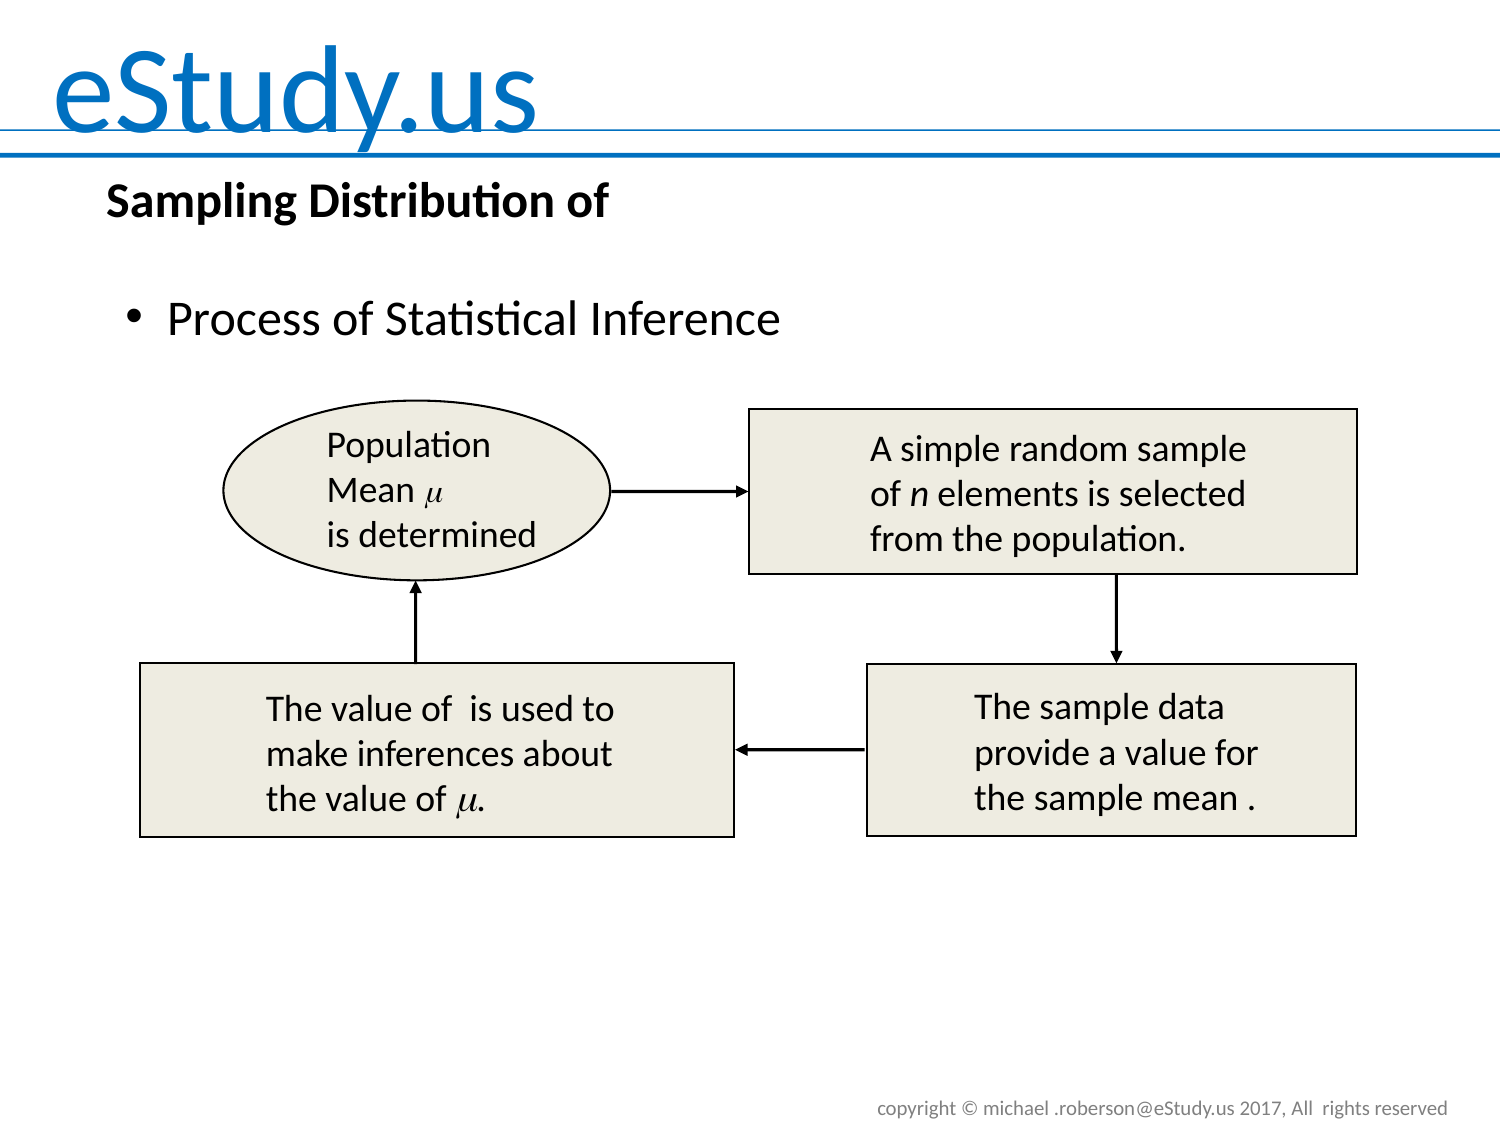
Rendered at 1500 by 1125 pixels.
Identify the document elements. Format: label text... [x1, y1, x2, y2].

text_box Population Mean m is determined [311, 412, 561, 563]
text_box [749, 409, 1357, 574]
text_box [140, 662, 735, 837]
text_box A simple random sample of n elements is selected from the population. [855, 416, 1262, 567]
text_box [867, 663, 1357, 837]
text_box [322, 400, 512, 412]
text_box [1110, 573, 1123, 663]
text_box [611, 485, 749, 498]
text_box [223, 415, 531, 581]
text_box [735, 743, 865, 756]
text_box [561, 430, 611, 551]
text_box [409, 580, 422, 665]
list Process of Statistical Inference [110, 278, 1386, 353]
